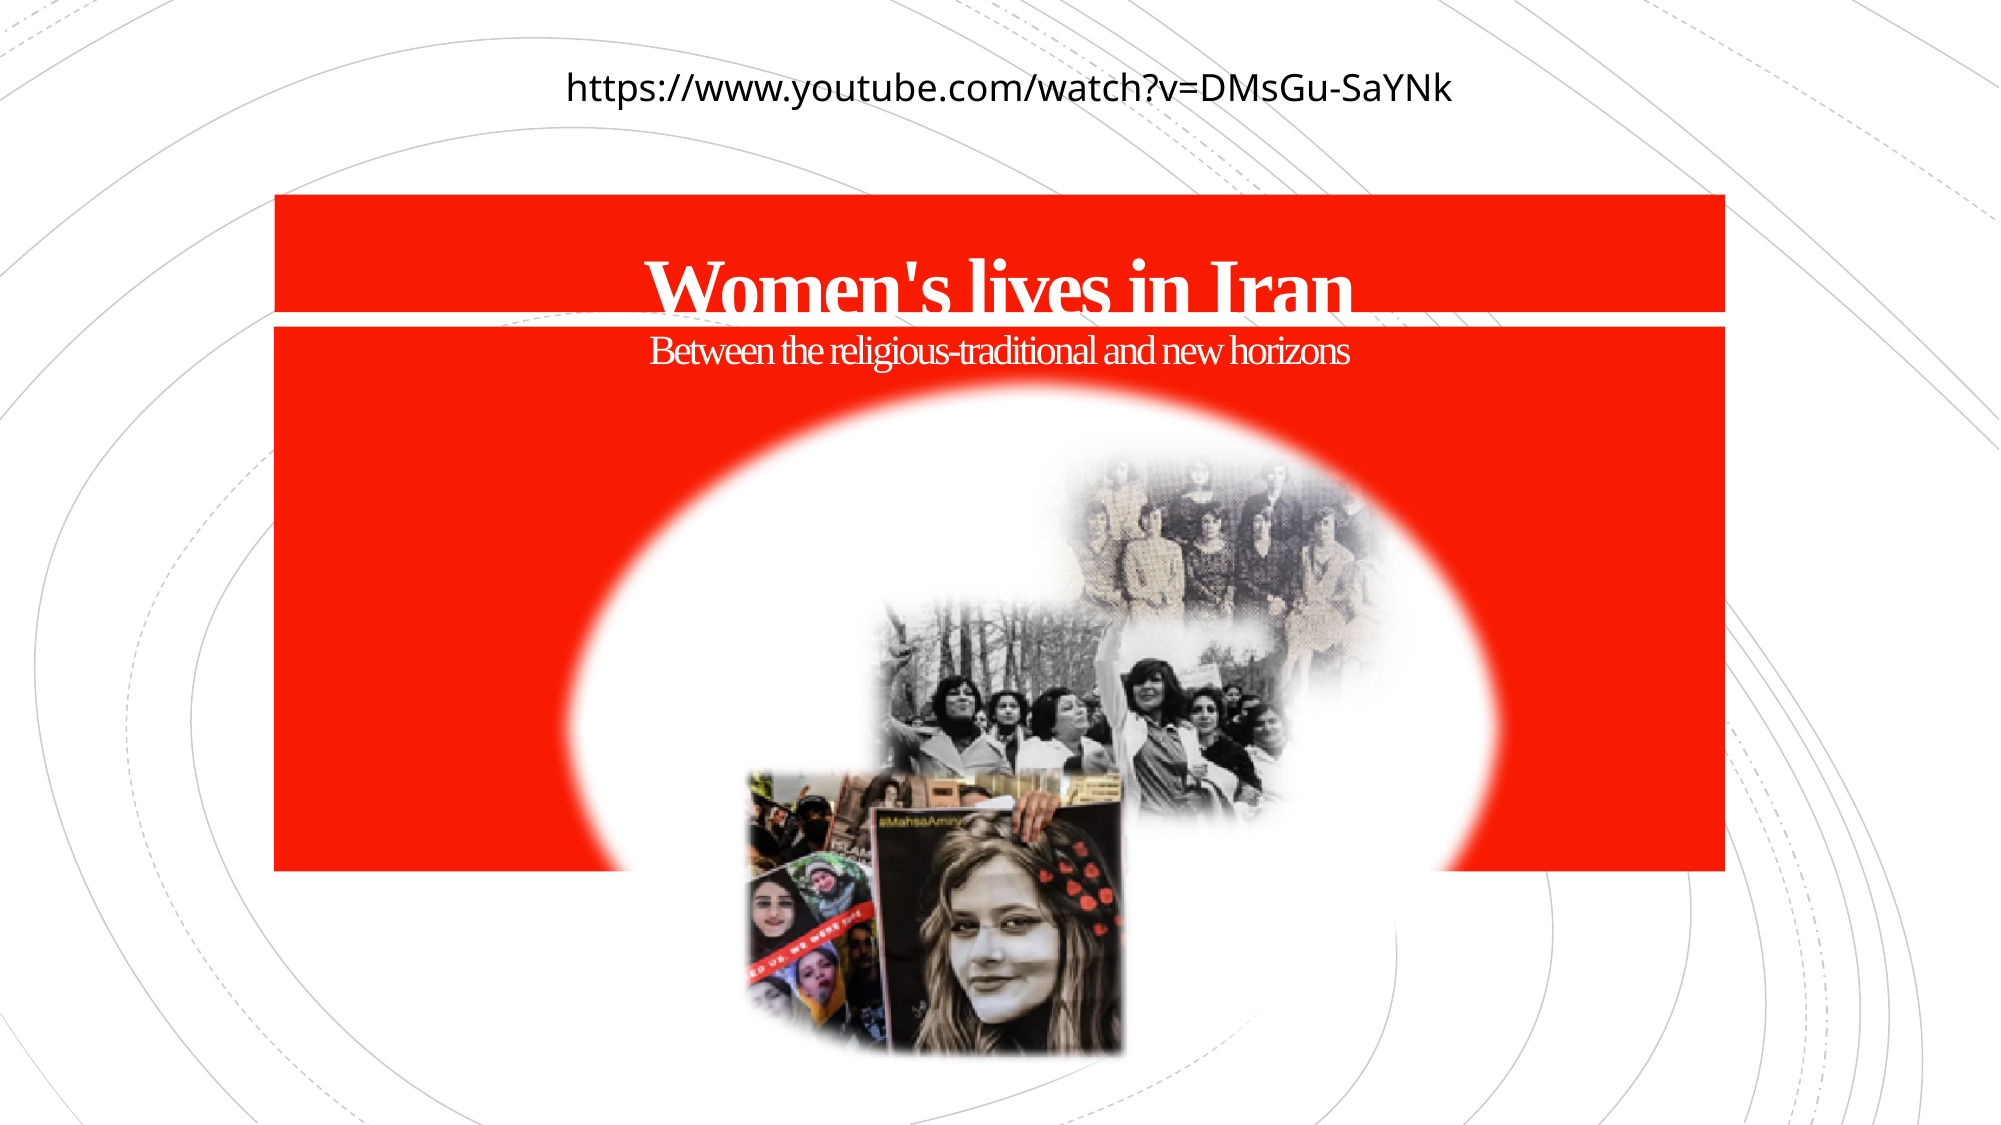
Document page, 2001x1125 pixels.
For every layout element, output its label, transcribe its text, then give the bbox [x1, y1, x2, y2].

picture [550, 365, 1516, 1091]
title Women's lives in Iran Between the religious-traditional and new horizons [362, 213, 1638, 554]
text_box https://www.youtube.com/watch?v=DMsGu-SaYNk [550, 56, 1929, 117]
